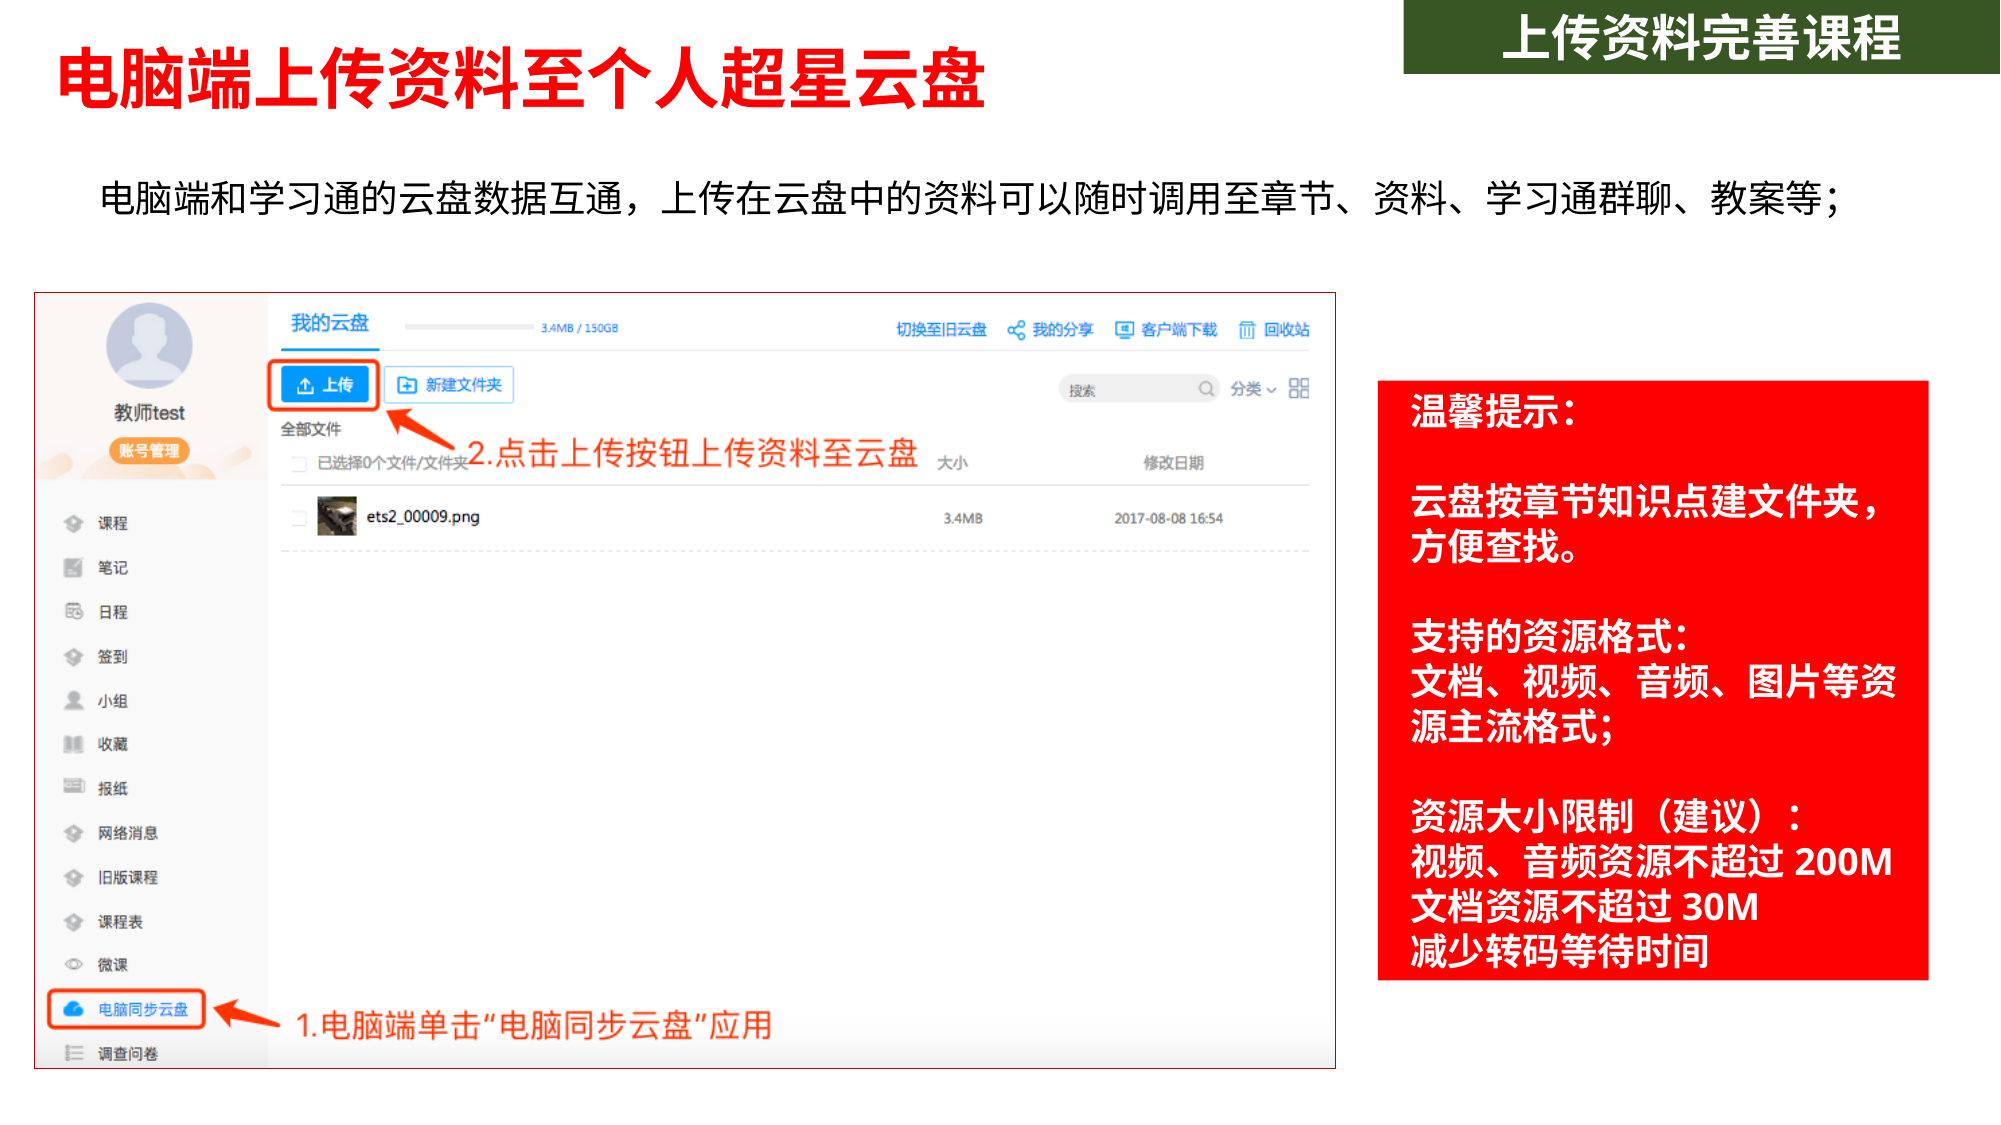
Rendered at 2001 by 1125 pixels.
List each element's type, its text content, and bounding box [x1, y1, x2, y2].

text_box 电脑端上传资料至个人超星云盘 [38, 29, 1003, 125]
title 电脑端和学习通的云盘数据互通，上传在云盘中的资料可以随时调用至章节、资料、学习通群聊、教案等； [83, 143, 1962, 276]
picture [34, 292, 1336, 1069]
text_box 上传资料完善课程 [1403, 0, 2000, 74]
text_box 温馨提示： 云盘按章节知识点建文件夹，方便查找。 支持的资源格式： 文档、视频、音频、图片等资源主流格式； 资源大小限制（建议）： 视频、音频资源不超过200M 文档资源不超过30M 减少转码等待时间 [1377, 380, 1929, 981]
